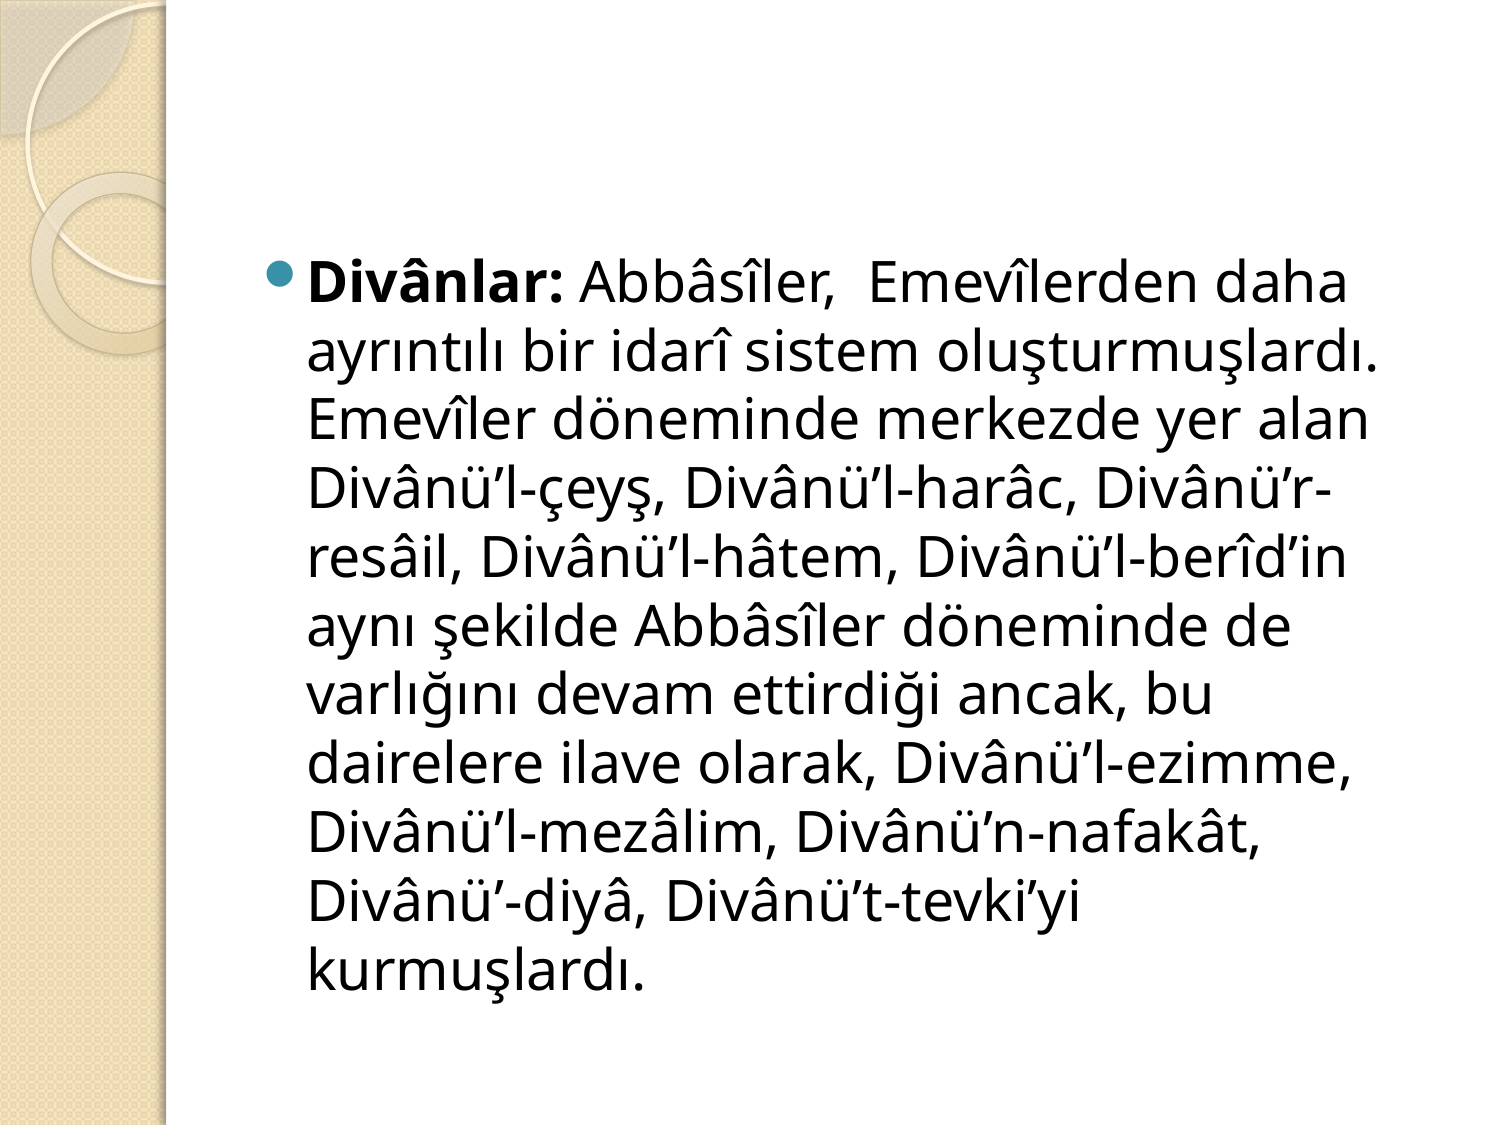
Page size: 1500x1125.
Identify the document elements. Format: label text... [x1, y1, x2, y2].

list Divânlar: Abbâsîler, Emevîlerden daha ayrıntılı bir idarî sistem oluşturmuşlardı. Emevîler döneminde merkezde yer alan Divânü’l-çeyş, Divânü’l-harâc, Divânü’r-resâil, Divânü’l-hâtem, Divânü’l-berîd’in aynı şekilde Abbâsîler döneminde de varlığını devam ettirdiği ancak, bu dairelere ilave olarak, Divânü’l-ezimme, Divânü’l-mezâlim, Divânü’n-nafakât, Divânü’-diyâ, Divânü’t-tevki’yi kurmuşlardı. [235, 237, 1466, 1025]
